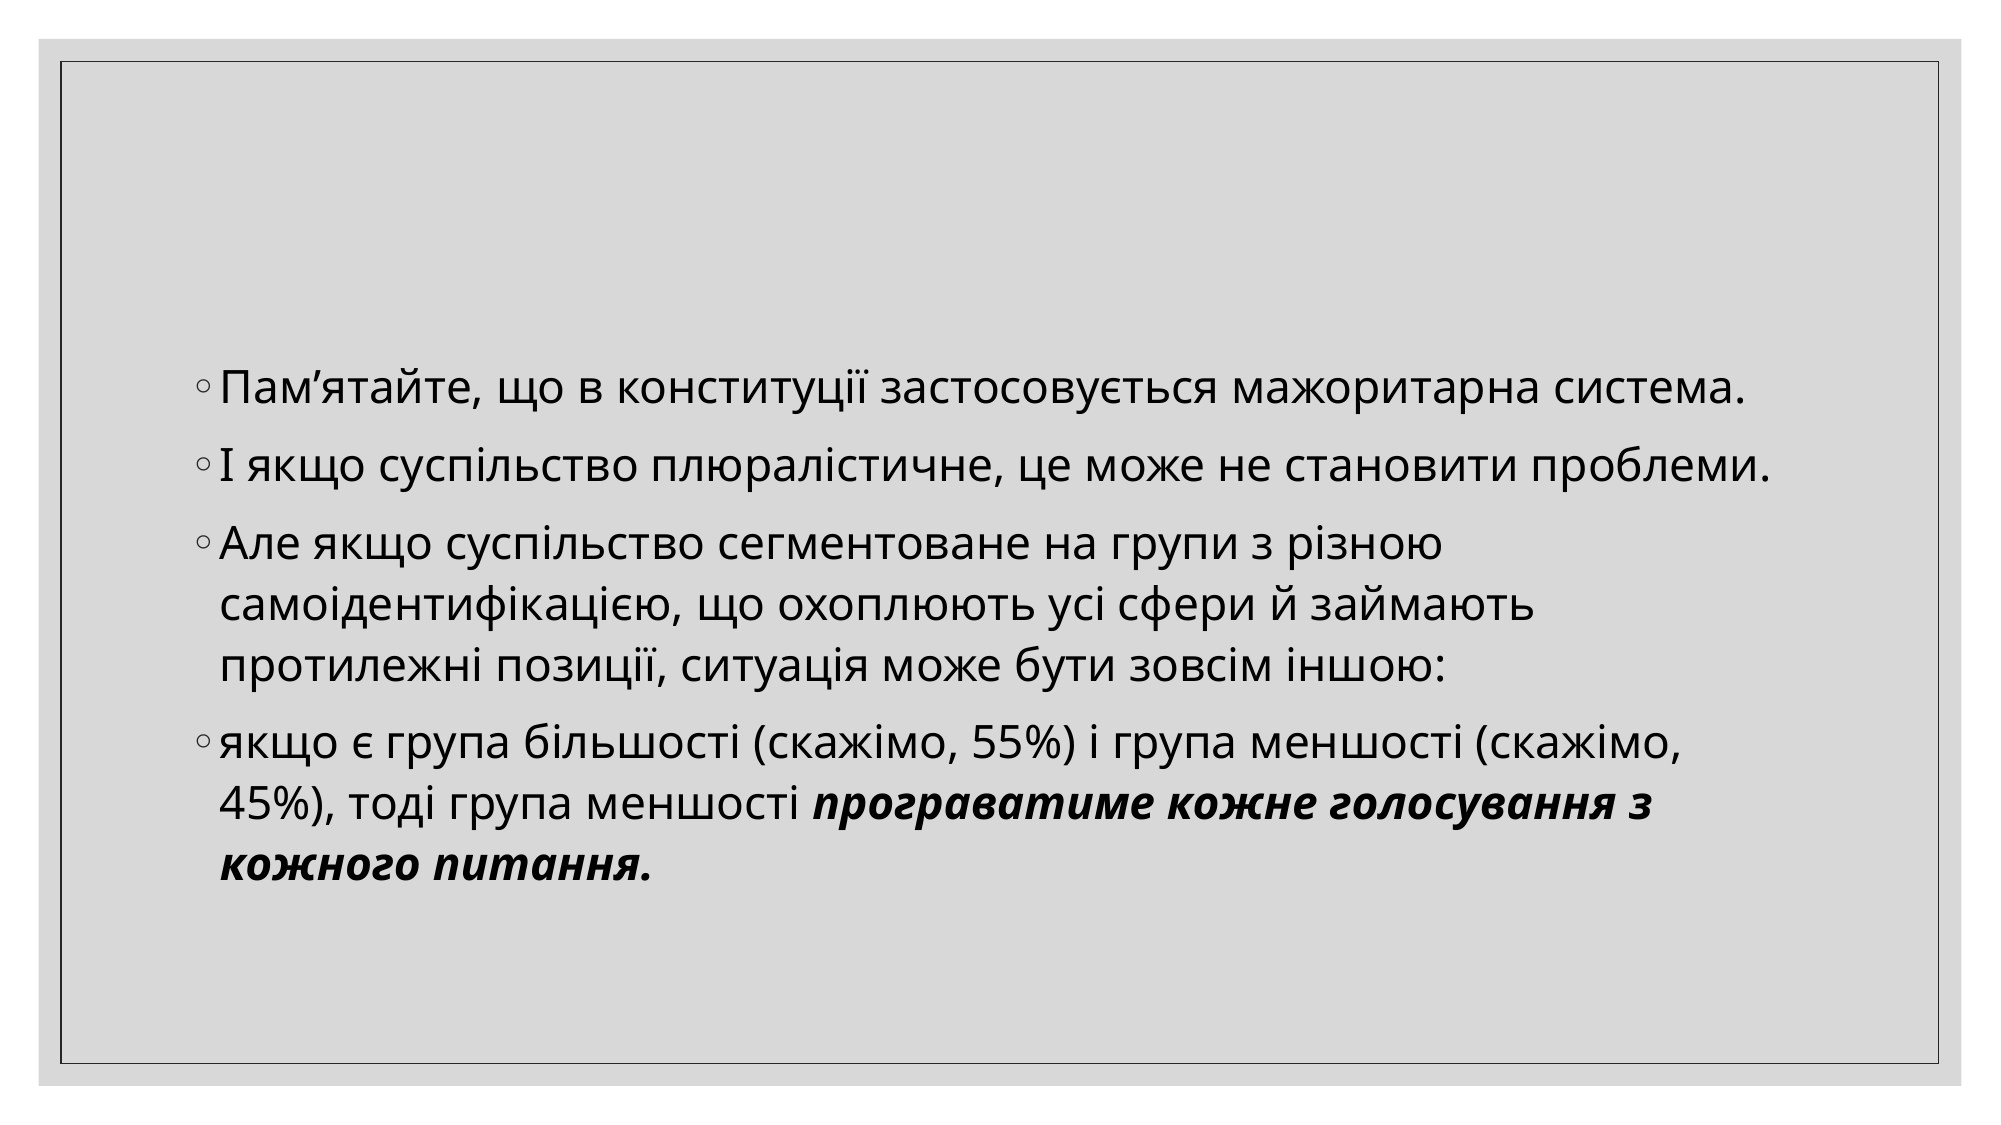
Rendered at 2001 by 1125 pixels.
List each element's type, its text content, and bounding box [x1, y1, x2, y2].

list Пам’ятайте, що в конституції застосовується мажоритарна система. І якщо суспільство плюралістичне, це може не становити проблеми. Але якщо суспільство сегментоване на групи з різною самоідентифікацією, що охоплюють усі сфери й займають протилежні позиції, ситуація може бути зовсім іншою: якщо є група більшості (скажімо, 55%) і група меншості (скажімо, 45%), тоді група меншості програватиме кожне голосування з кожного питання. [174, 345, 1825, 977]
